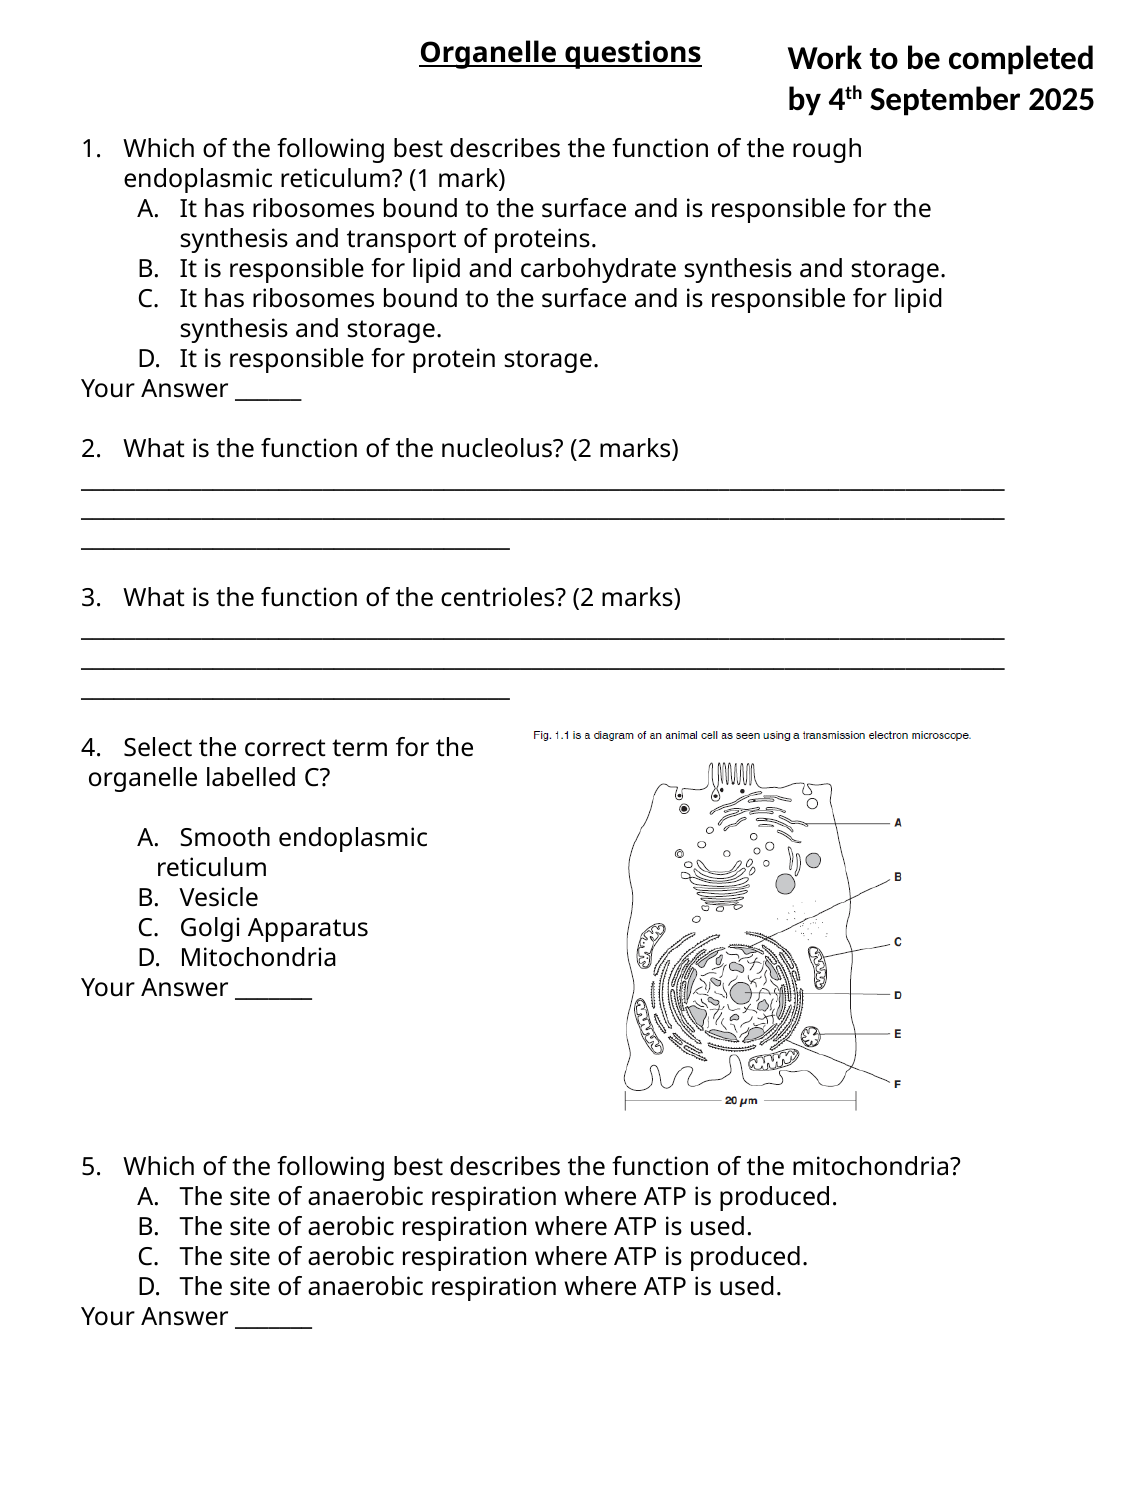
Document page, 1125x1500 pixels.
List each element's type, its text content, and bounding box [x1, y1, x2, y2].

text_box Work to be completed by 4th September 2025 [772, 29, 1125, 124]
picture [527, 726, 988, 1117]
text_box Organelle questions [404, 27, 717, 76]
text_box Which of the following best describes the function of the rough endoplasmic reticulum? (1 mark) It has ribosomes bound to the surface and is responsible for the synthesis and transport of proteins. It is responsible for lipid and carbohydrate synthesis and storage. It has ribosomes bound to the surface and is responsible for lipid synthesis and storage. It is responsible for protein storage. Your Answer ______ What is the function of the nucleolus? (2 marks) _______________________________________________________________________________________________________________________________________________________________________________________________________________ What is the function of the centrioles? (2 marks) _______________________________________________________________________________________________________________________________________________________________________________________________________________ Select the correct term for the organelle labelled C? Smooth endoplasmic reticulum Vesicle Golgi Apparatus Mitochondria Your Answer _______ Which of the following best describes the function of the mitochondria? The site of anaerobic respiration where ATP is produced. The site of aerobic respiration where ATP is used. The site of aerobic respiration where ATP is produced. The site of anaerobic respiration where ATP is used. Your Answer _______ [66, 125, 1024, 1364]
